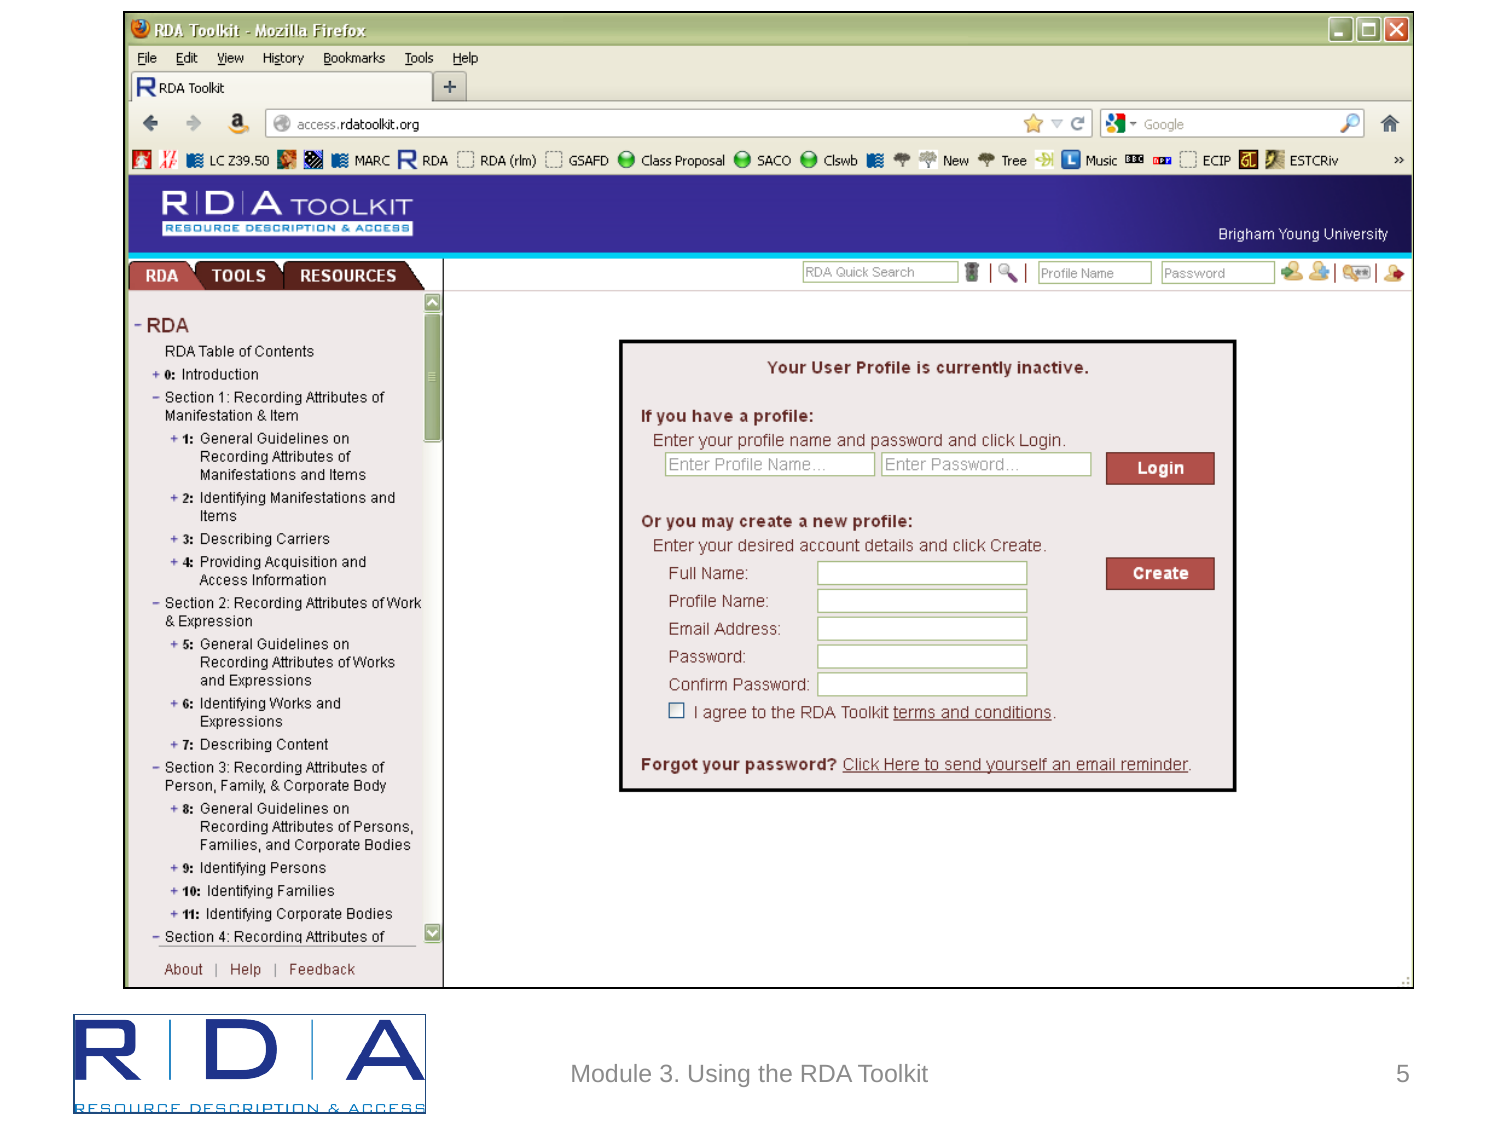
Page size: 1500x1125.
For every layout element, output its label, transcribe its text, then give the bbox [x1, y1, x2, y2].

footer Module 3. Using the RDA Toolkit [512, 1042, 988, 1103]
picture [124, 12, 1414, 988]
slide_number 5 [1074, 1042, 1425, 1103]
picture [75, 1015, 425, 1112]
